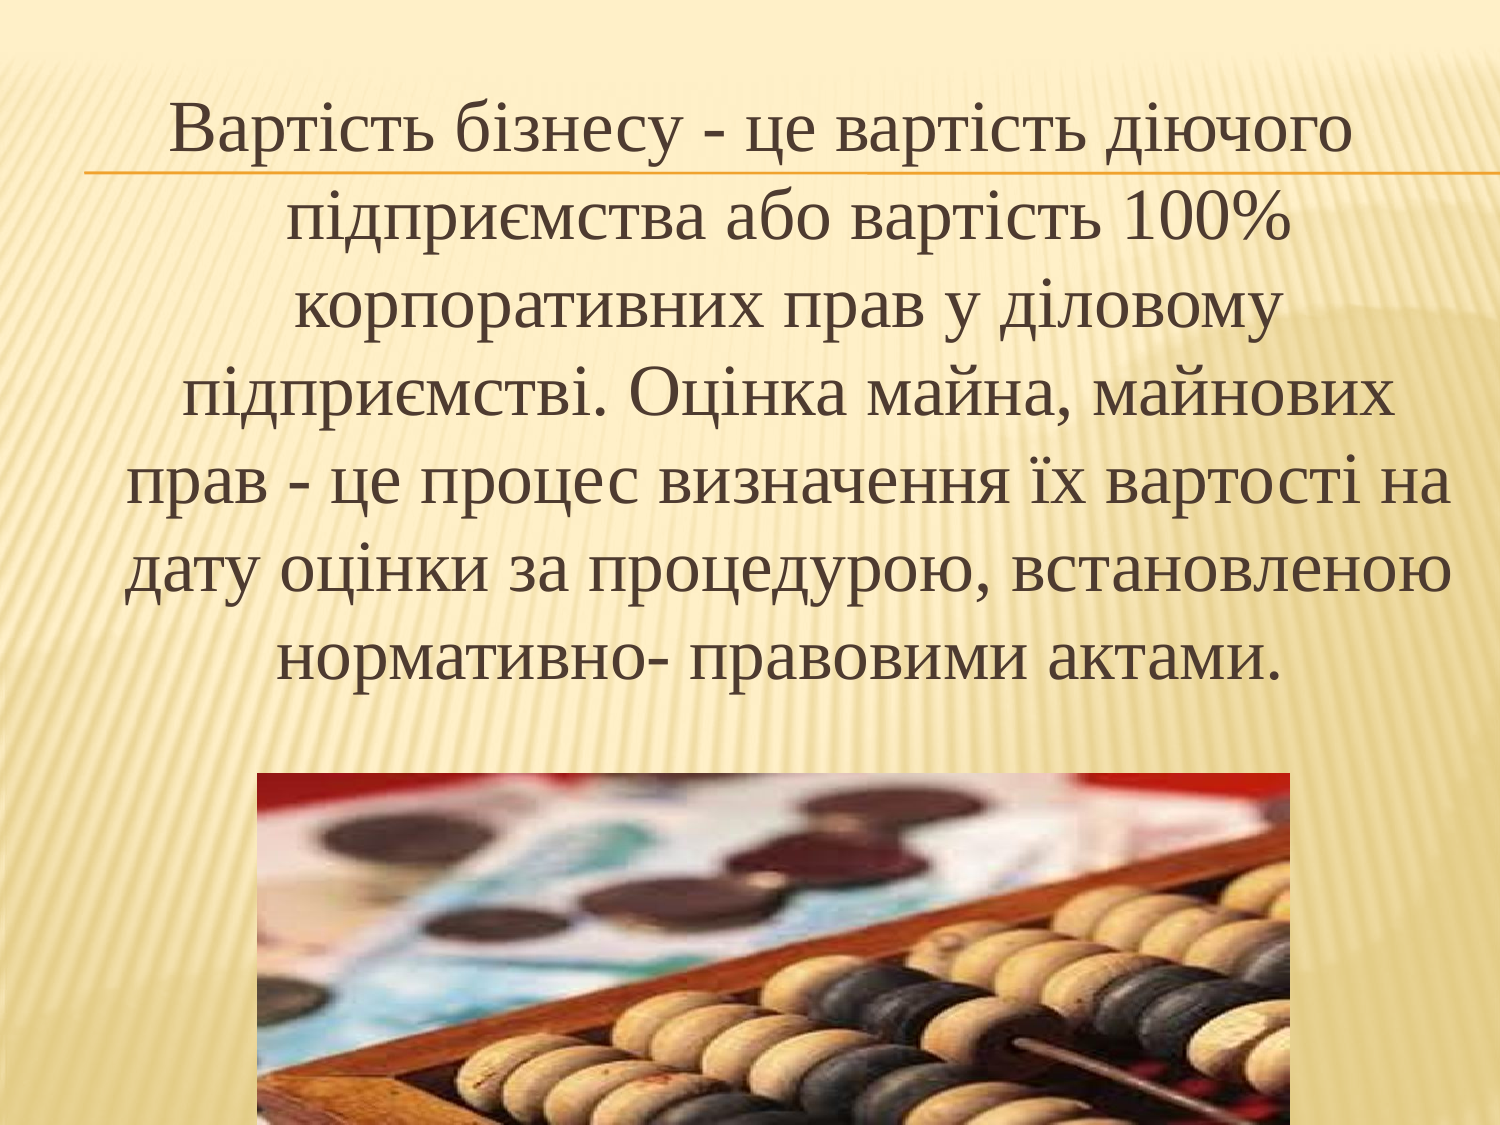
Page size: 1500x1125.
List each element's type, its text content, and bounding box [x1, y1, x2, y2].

list Вартість бізнесу - це вартість діючого підприємства або вартість 100% корпоративних прав у діловому підприємстві. Оцінка майна, майнових прав - це процес визначення їх вартості на дату оцінки за процедурою, встановленою нормативно- правовими актами. [50, 70, 1475, 786]
picture [257, 773, 1290, 1125]
